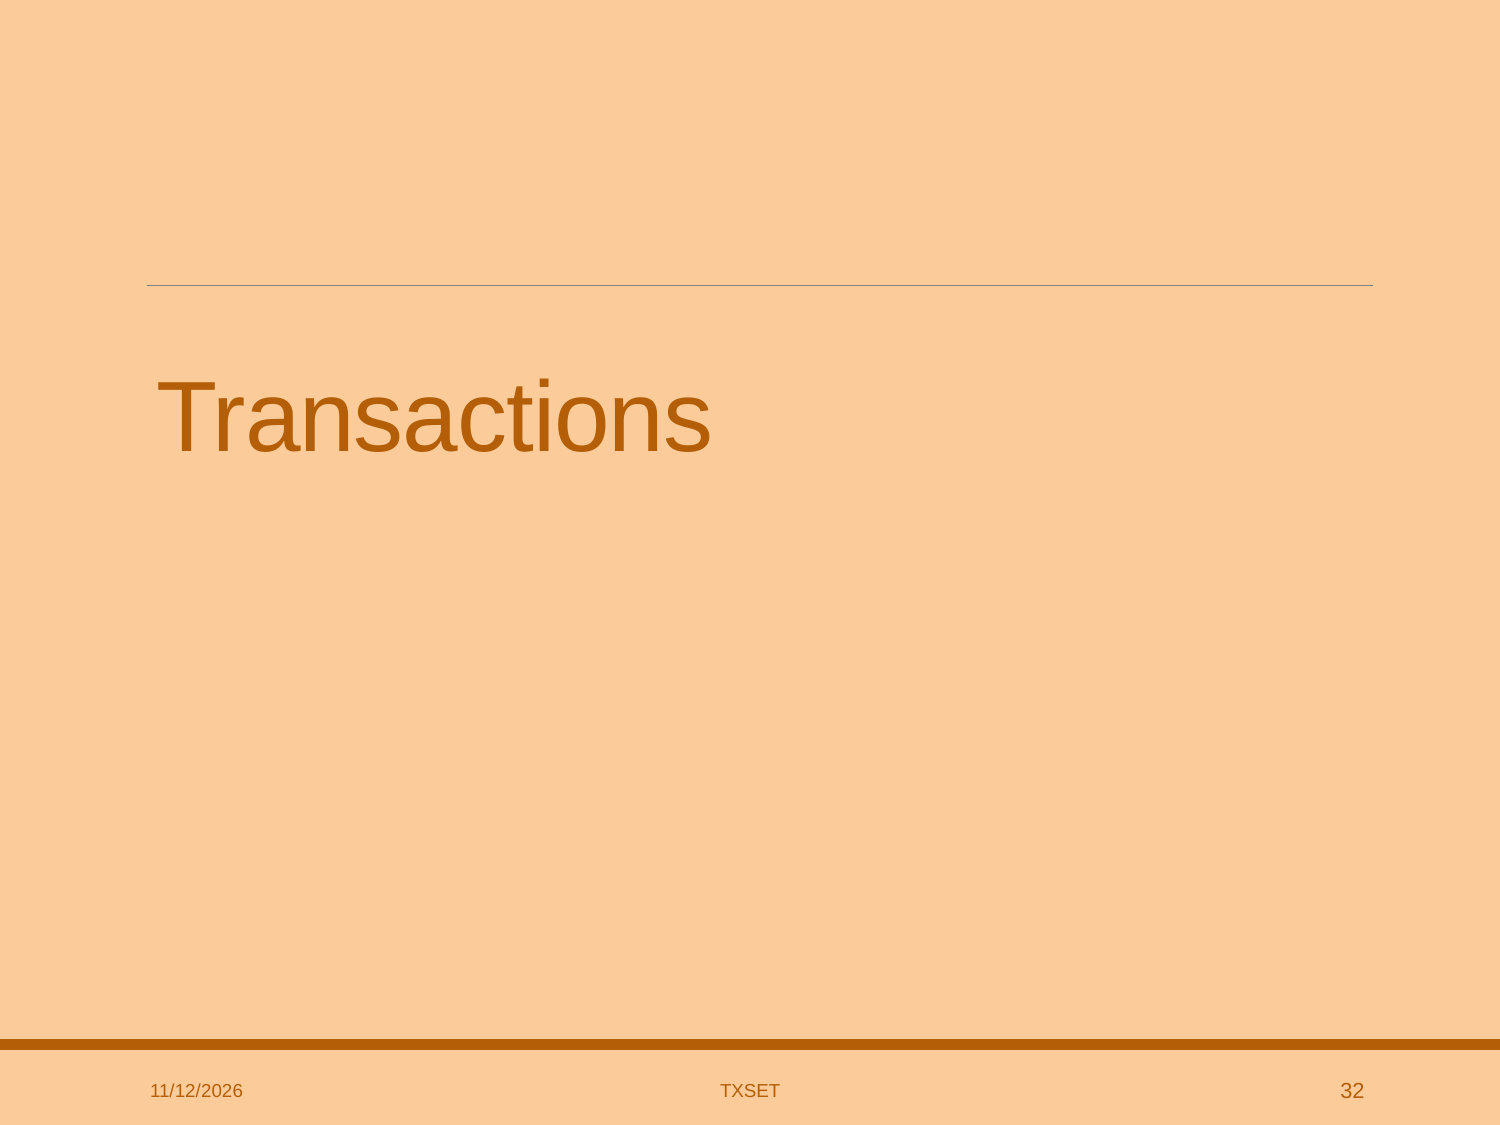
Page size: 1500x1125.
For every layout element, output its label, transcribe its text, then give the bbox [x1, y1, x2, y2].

slide_number 32 [1218, 1059, 1380, 1120]
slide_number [135, 1059, 440, 1120]
title Transactions [141, 362, 1380, 601]
footer TxSET [453, 1059, 1047, 1120]
